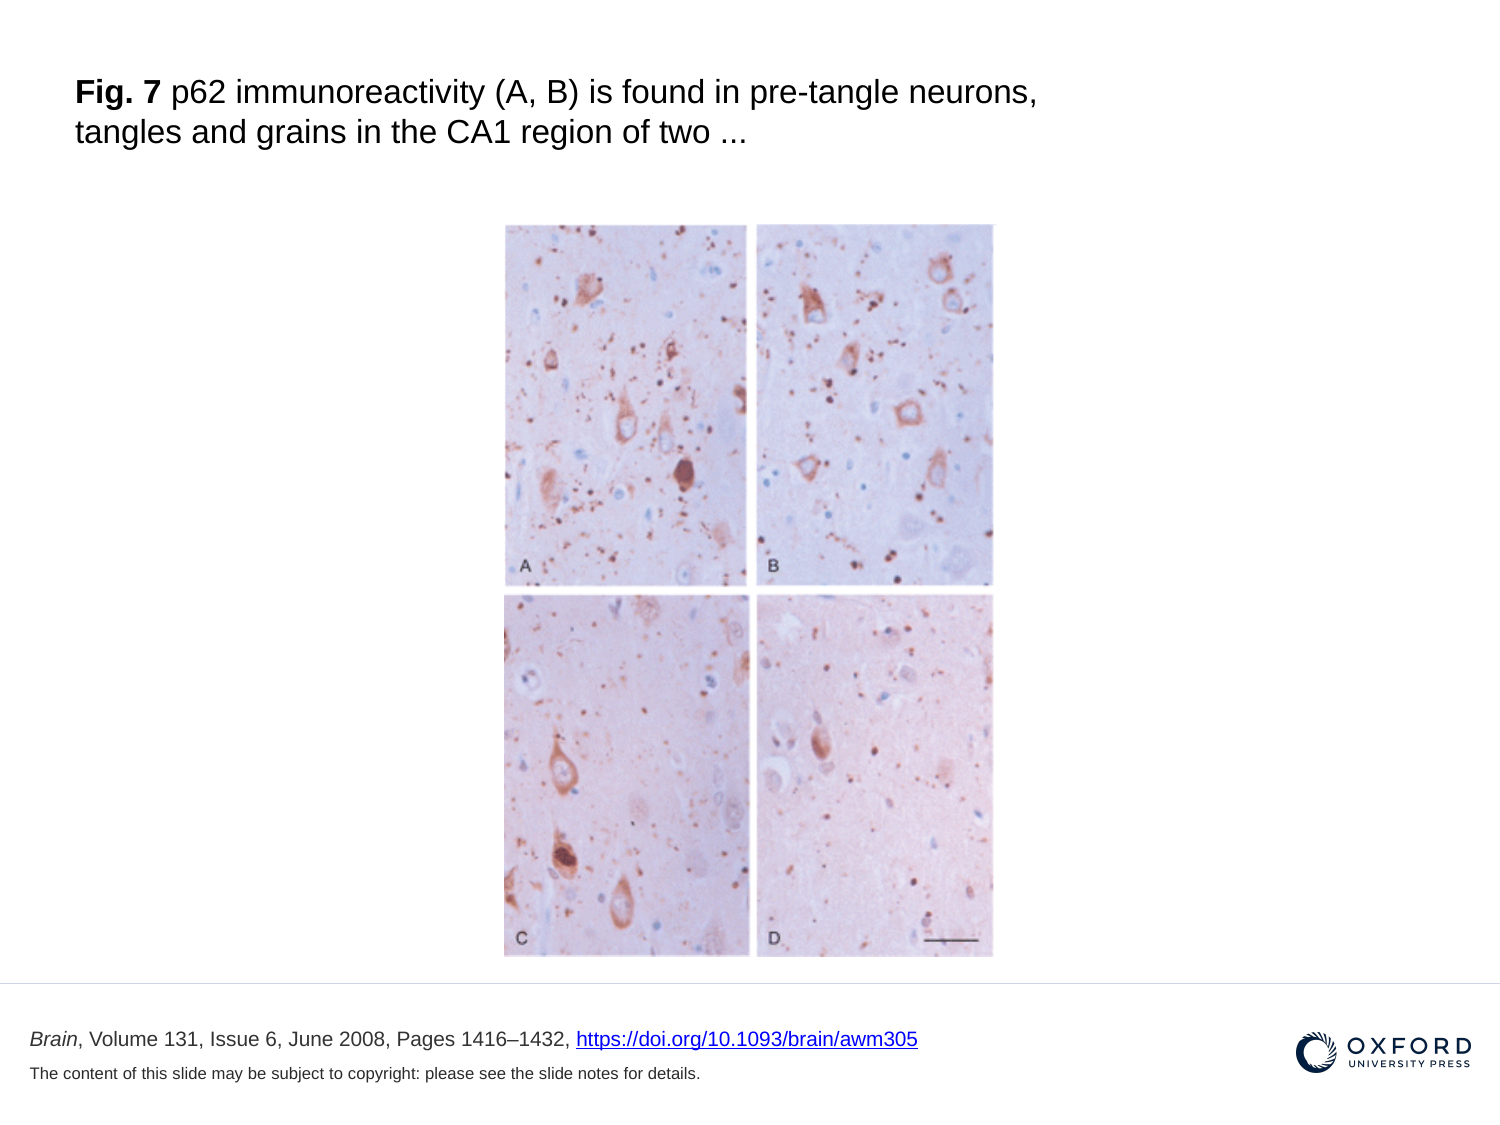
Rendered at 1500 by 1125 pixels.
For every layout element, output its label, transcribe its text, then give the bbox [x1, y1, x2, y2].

picture [504, 224, 997, 957]
footer Brain, Volume 131, Issue 6, June 2008, Pages 1416–1432, https://doi.org/10.1093/brain/awm305 The content of this slide may be subject to copyright: please see the slide notes for details. [0, 983, 1260, 1125]
title Fig. 7 p62 immunoreactivity (A, B) is found in pre-tangle neurons, tangles and grains in the CA1 region of two ... [75, 69, 1078, 171]
picture [1296, 1032, 1471, 1073]
